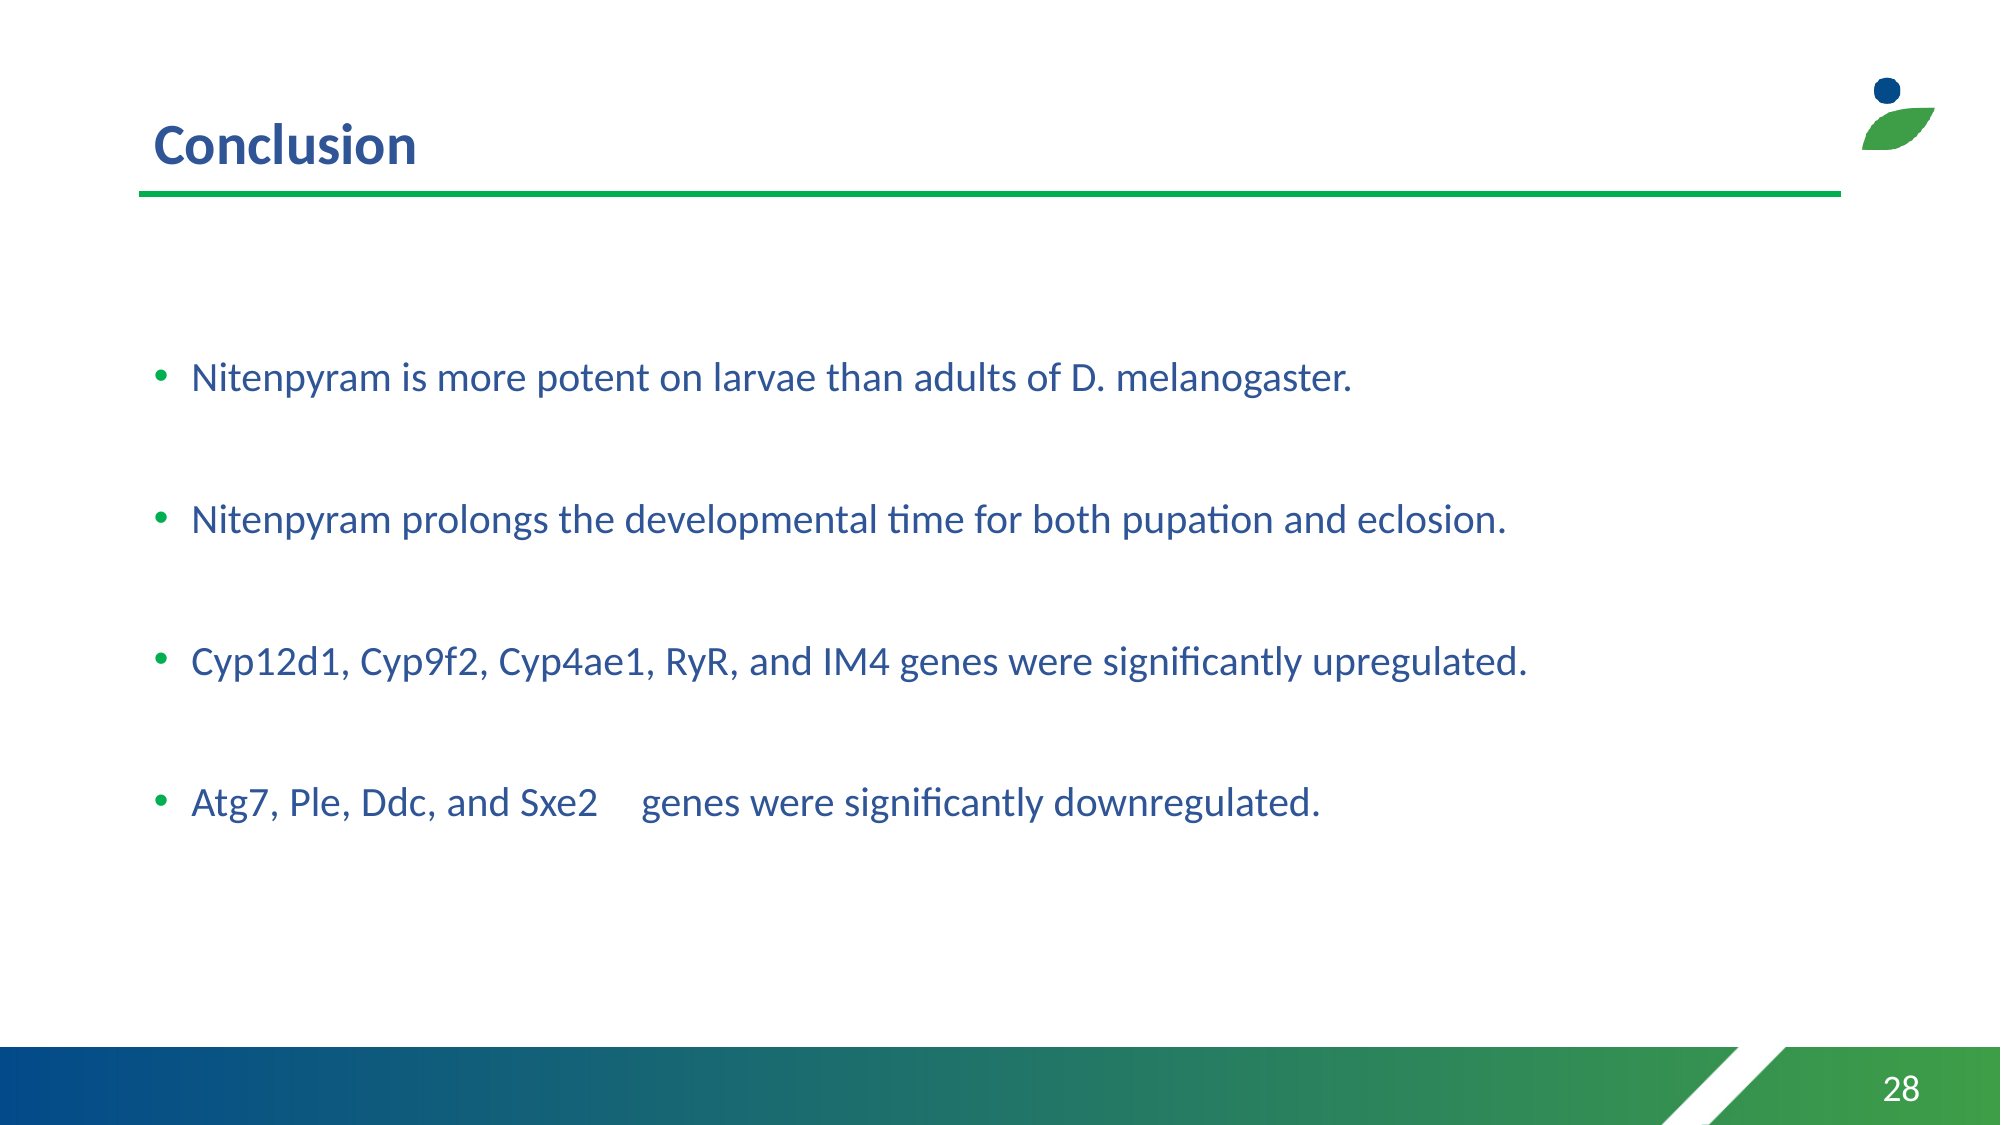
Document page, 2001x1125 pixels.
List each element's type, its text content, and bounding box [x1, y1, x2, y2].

list Nitenpyram is more potent on larvae than adults of D. melanogaster. Nitenpyram prolongs the developmental time for both pupation and eclosion. Cyp12d1, Cyp9f2, Cyp4ae1, RyR, and IM4 genes were significantly upregulated. Atg7, Ple, Ddc, and Sxe2 genes were significantly downregulated. [138, 342, 1864, 1057]
picture [0, 1047, 2000, 1125]
slide_number 28 [1725, 1056, 1936, 1103]
title Conclusion [139, 59, 1783, 185]
picture [1840, 53, 1952, 175]
